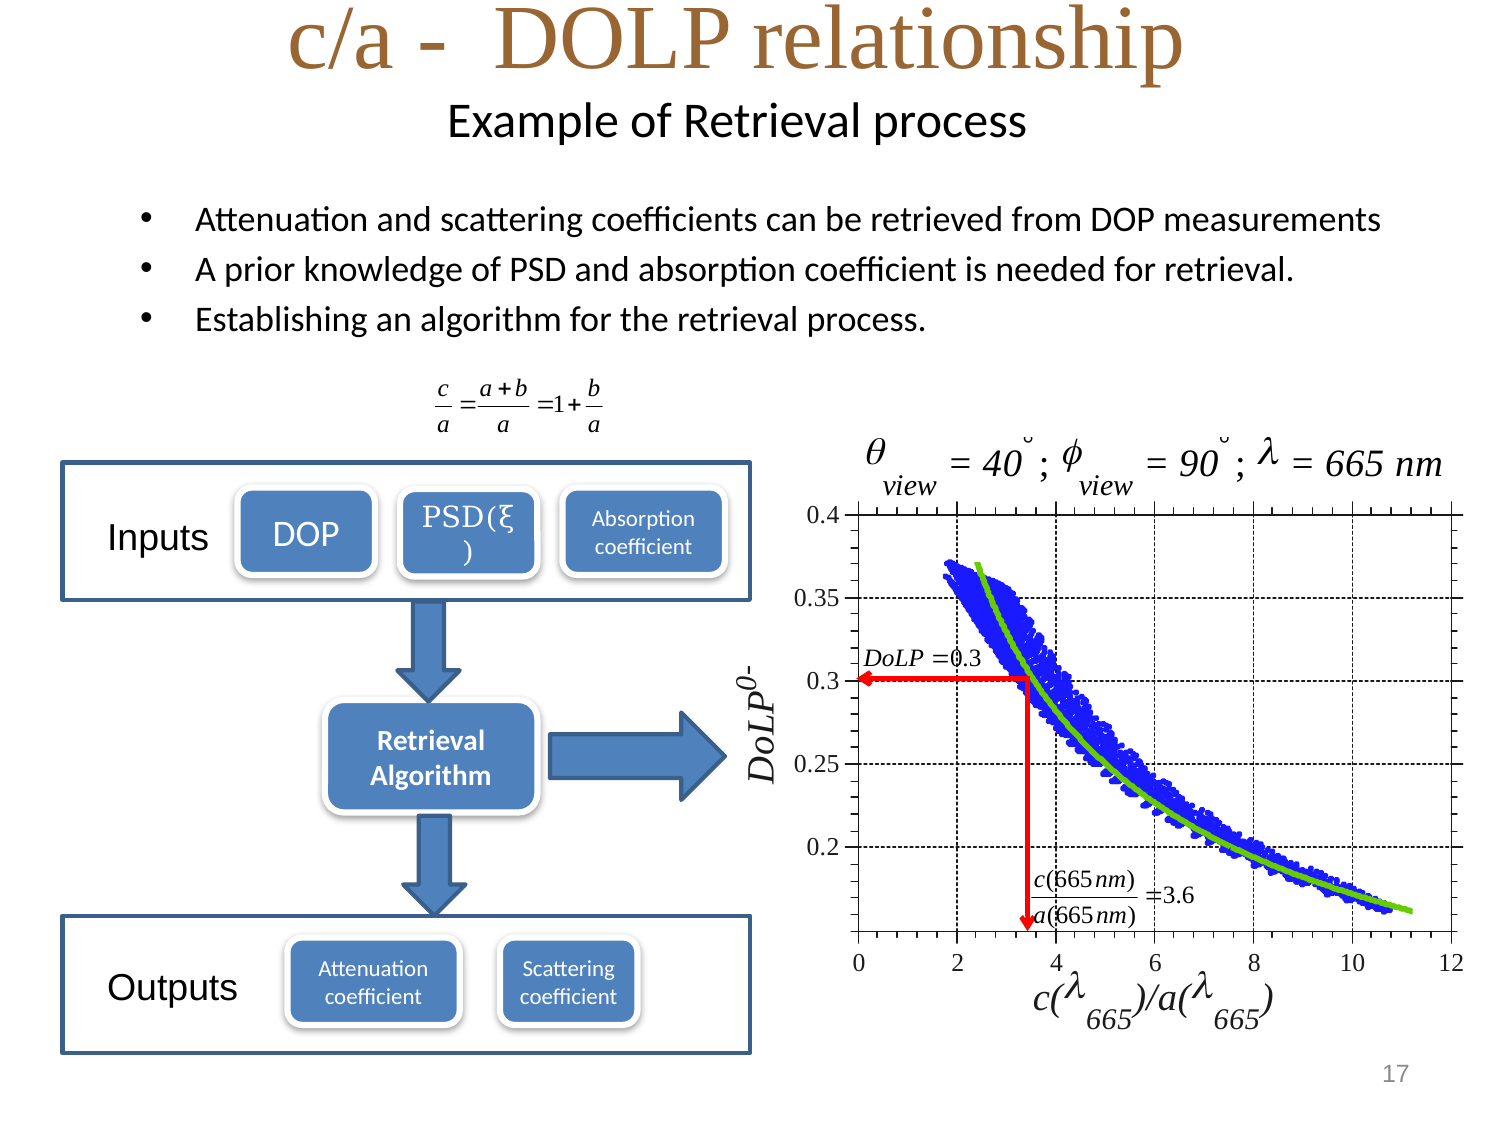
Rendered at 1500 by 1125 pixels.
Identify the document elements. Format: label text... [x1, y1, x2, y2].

text_box [401, 813, 468, 918]
text_box Attenuation coefficient [284, 934, 463, 1029]
text_box [60, 460, 719, 602]
slide_number 17 [1074, 1049, 1425, 1103]
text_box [430, 372, 607, 438]
text_box Inputs [92, 506, 229, 566]
text_box PSD(ξ) [396, 485, 541, 580]
title c/a - DOLP relationship Example of Retrieval process [62, 0, 1413, 188]
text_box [1027, 863, 1199, 936]
text_box [547, 710, 719, 802]
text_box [858, 643, 986, 674]
text_box Outputs [92, 956, 263, 1016]
picture [724, 437, 1474, 1040]
text_box [60, 914, 752, 1055]
list Attenuation and scattering coefficients can be retrieved from DOP measurements A prior knowledge of PSD and absorption coefficient is needed for retrieval. Establishing an algorithm for the retrieval process. [125, 187, 1400, 388]
text_box Scattering coefficient [496, 934, 641, 1029]
text_box Retrieval Algorithm [321, 696, 541, 816]
text_box DOP [234, 484, 379, 579]
text_box [395, 599, 462, 704]
text_box Absorption coefficient [559, 484, 719, 579]
